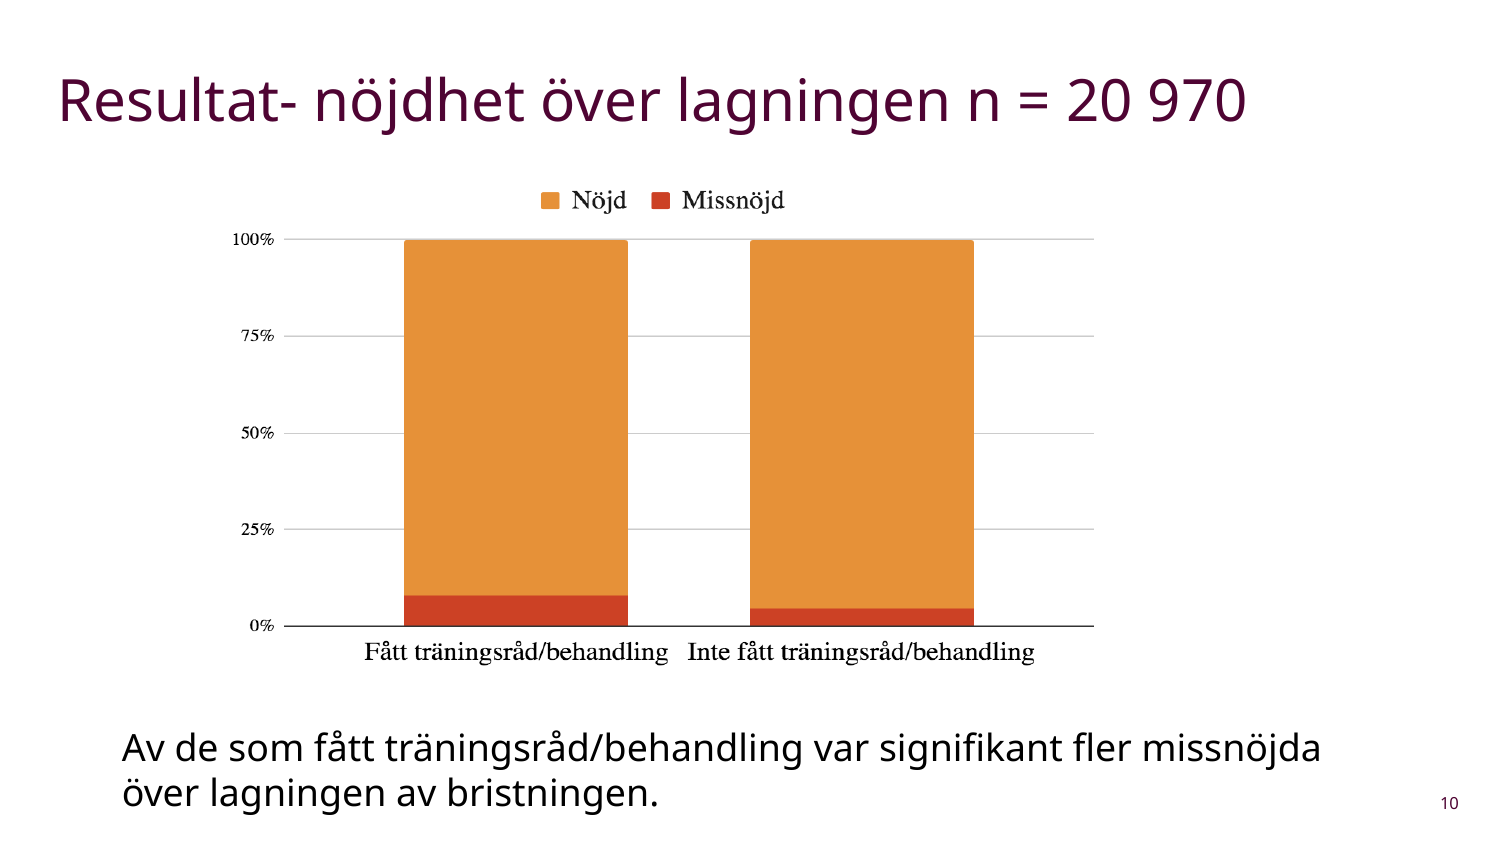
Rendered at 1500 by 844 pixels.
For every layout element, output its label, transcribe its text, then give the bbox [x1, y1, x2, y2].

slide_number 10 [1361, 785, 1474, 814]
picture [203, 161, 1122, 691]
text_box Av de som fått träningsråd/behandling var signifikant fler missnöjda över lagningen av bristningen. [106, 708, 1363, 773]
title Resultat- nöjdhet över lagningen n = 20 970 [41, 55, 1458, 197]
